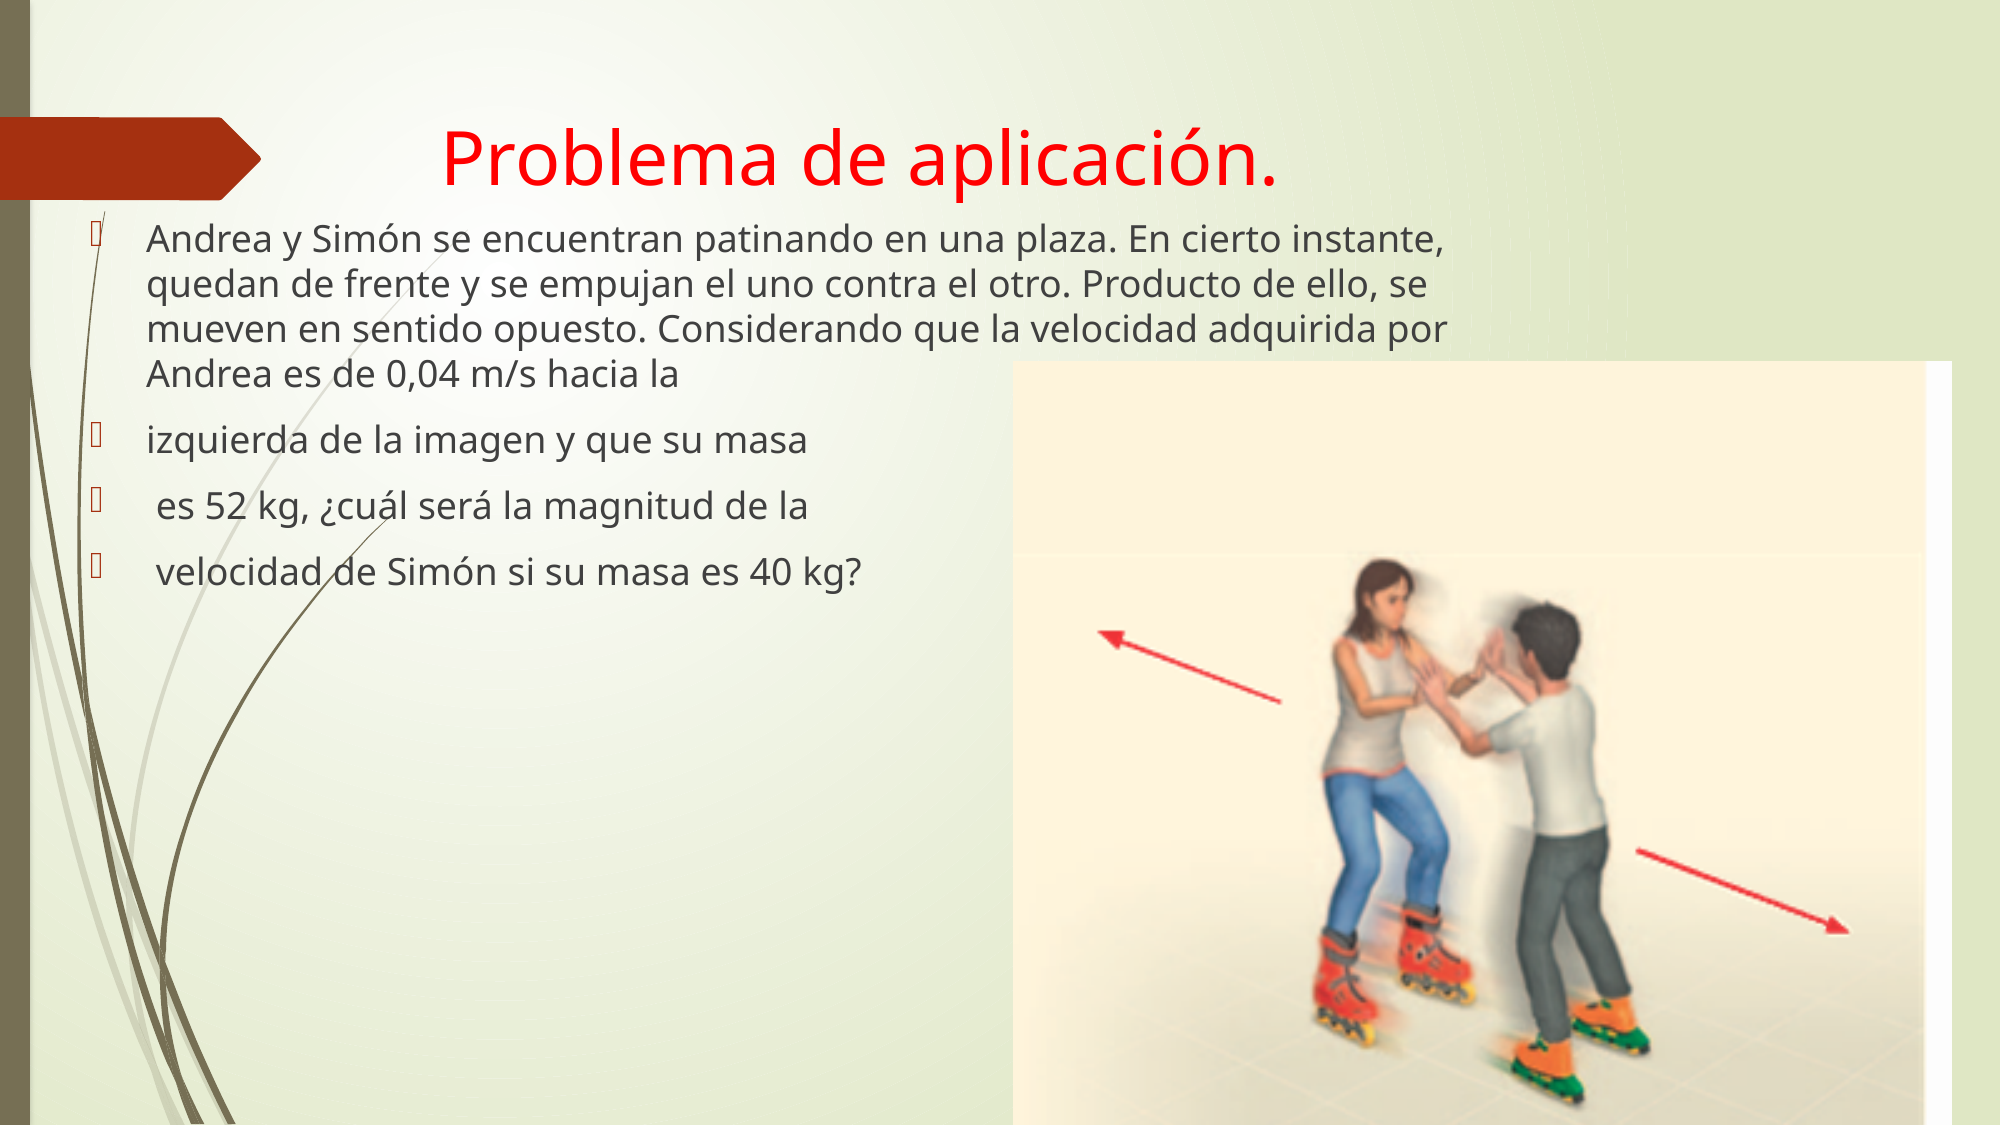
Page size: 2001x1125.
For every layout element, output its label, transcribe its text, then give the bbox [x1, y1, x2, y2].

picture [1013, 360, 1952, 1125]
title Problema de aplicación. [425, 102, 1888, 313]
list Andrea y Simón se encuentran patinando en una plaza. En cierto instante, quedan de frente y se empujan el uno contra el otro. Producto de ello, se mueven en sentido opuesto. Considerando que la velocidad adquirida por Andrea es de 0,04 m/s hacia la izquierda de la imagen y que su masa es 52 kg, ¿cuál será la magnitud de la velocidad de Simón si su masa es 40 kg? [74, 207, 1538, 828]
